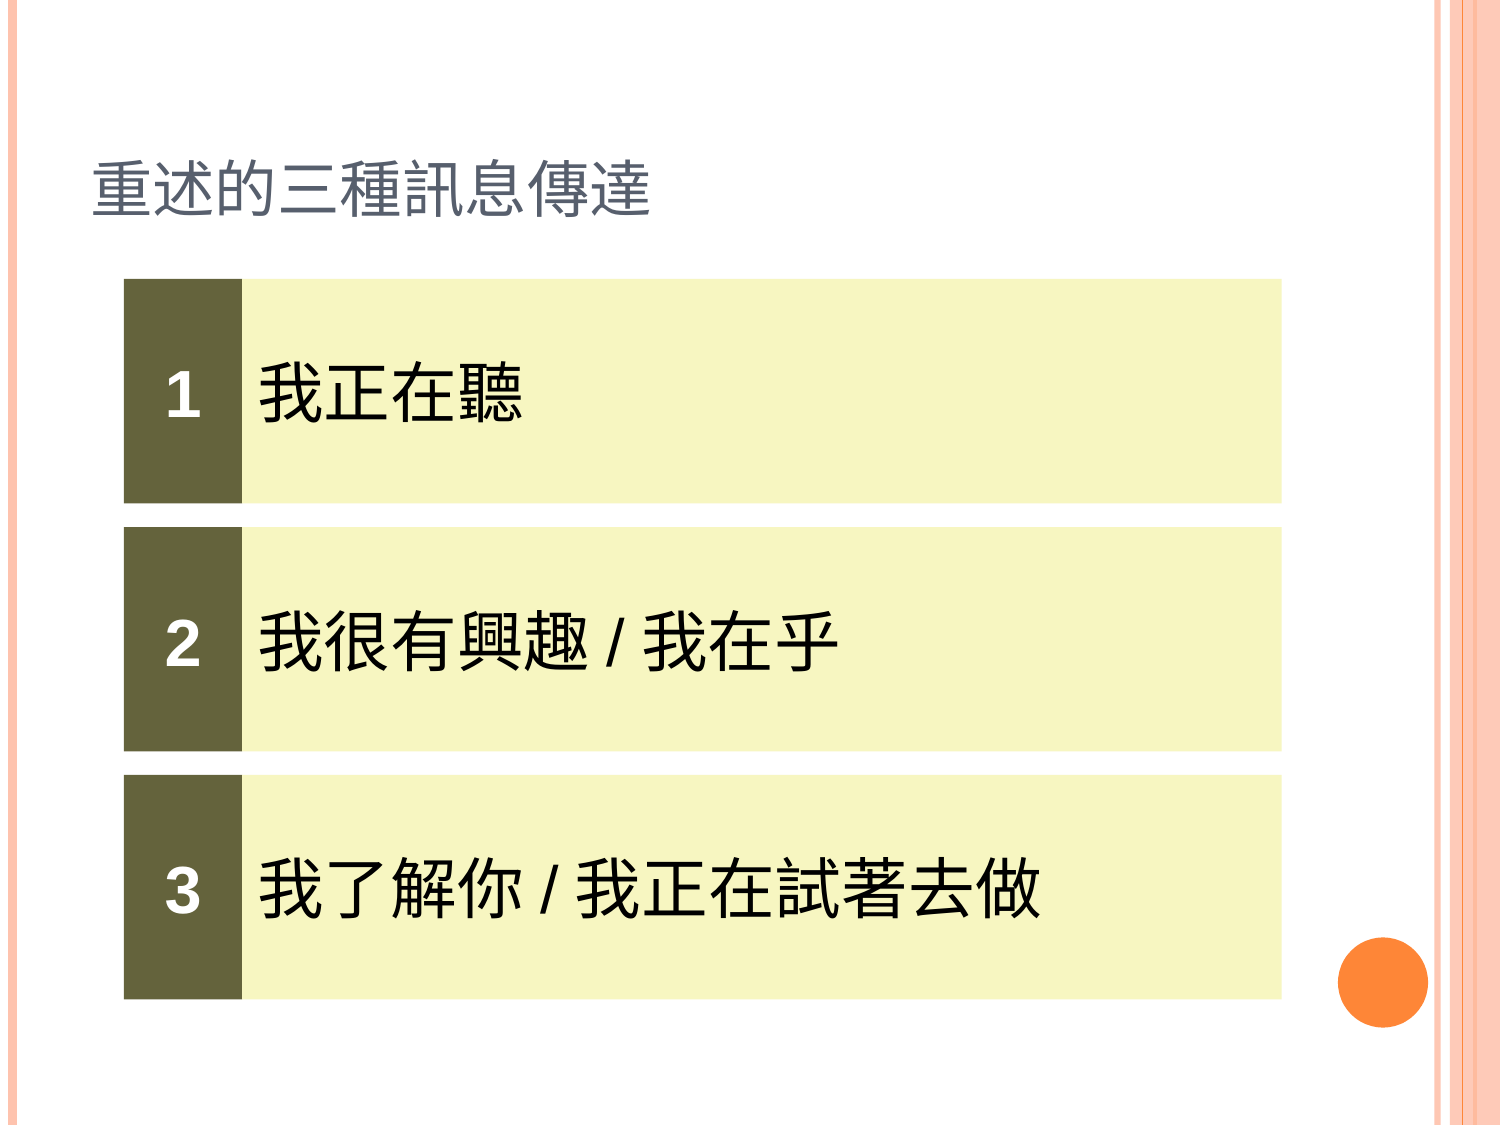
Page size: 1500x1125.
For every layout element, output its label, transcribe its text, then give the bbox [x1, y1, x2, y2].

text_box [123, 278, 1282, 1000]
title 重述的三種訊息傳達 [75, 45, 1300, 233]
